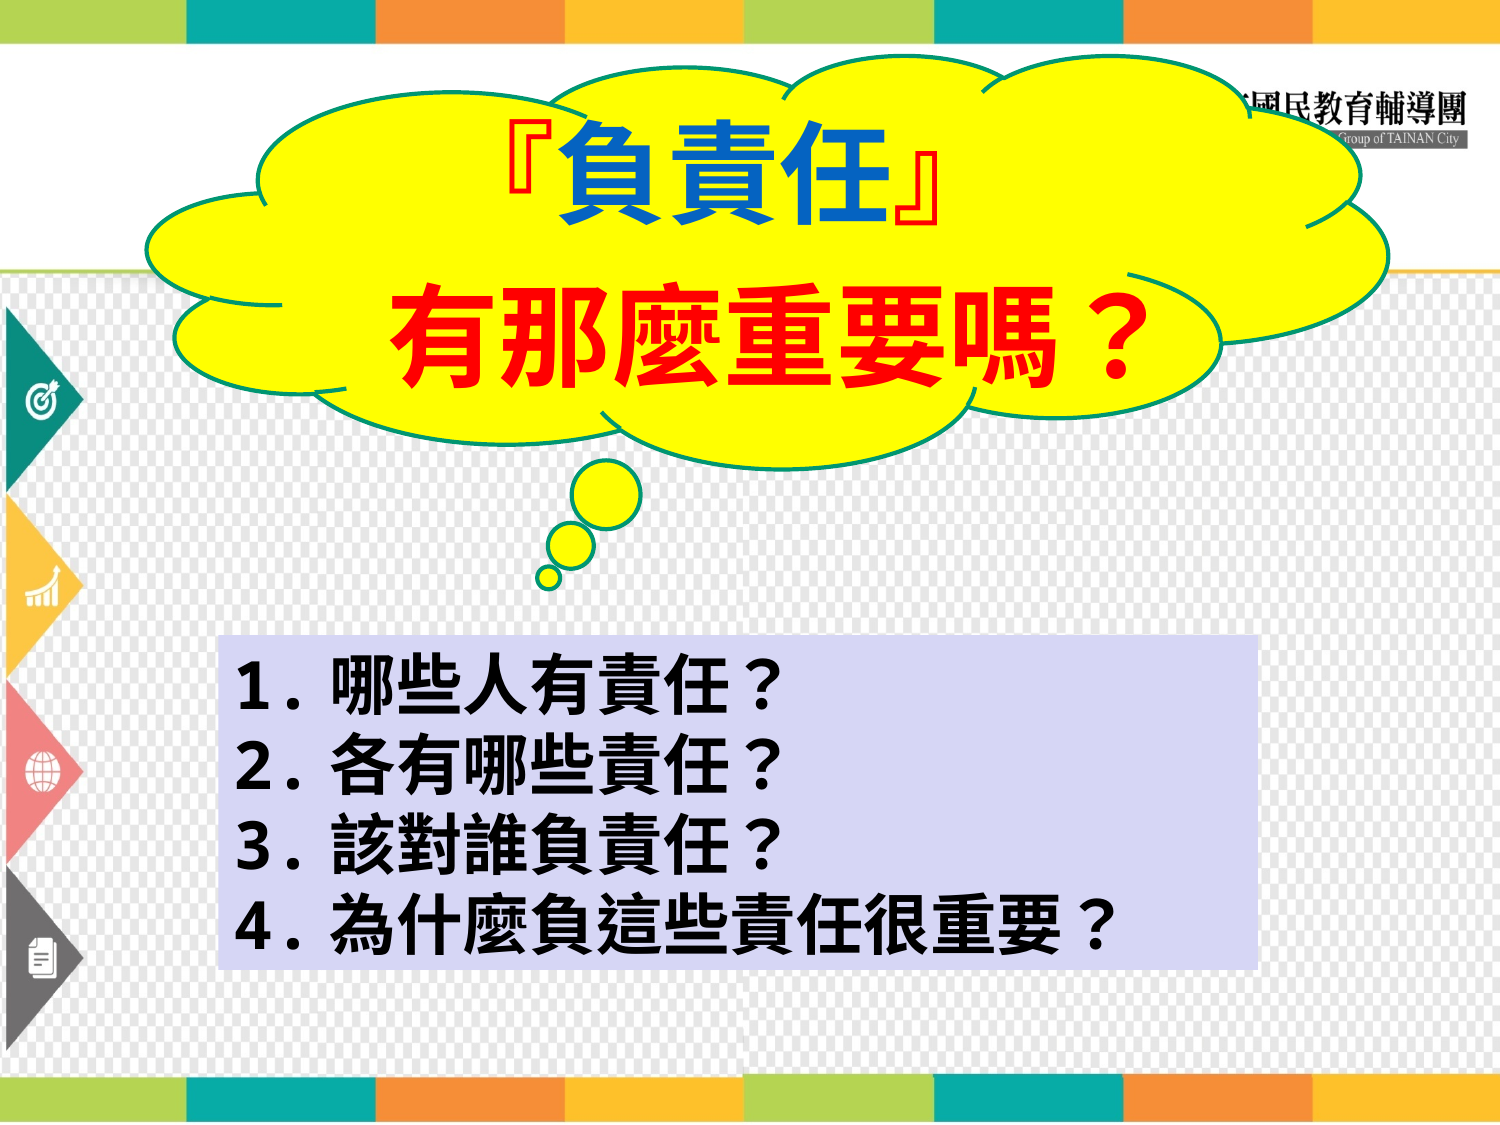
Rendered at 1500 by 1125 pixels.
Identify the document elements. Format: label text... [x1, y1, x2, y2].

picture [0, 0, 1500, 1125]
text_box 『負責任』 有那麼重要嗎？ [571, 460, 641, 530]
text_box 『負責任』 有那麼重要嗎？ [537, 566, 561, 590]
text_box 『負責任』 有那麼重要嗎？ [547, 522, 594, 569]
text_box 『負責任』 有那麼重要嗎？ [146, 55, 1389, 470]
text_box 1.哪些人有責任？ 2.各有哪些責任？ 3.該對誰負責任？ 4.為什麼負這些責任很重要？ [218, 635, 1258, 970]
